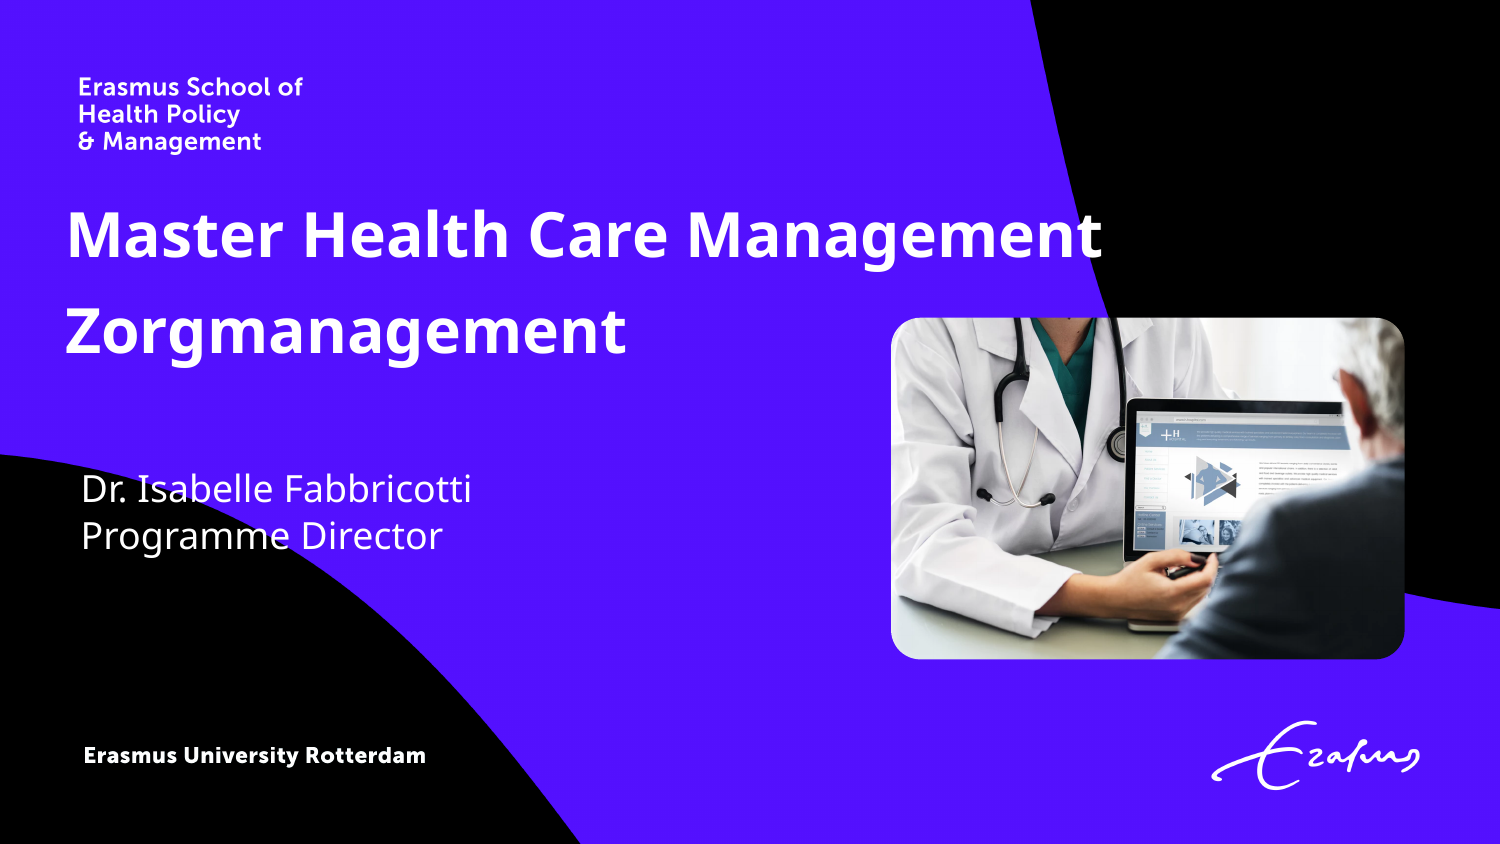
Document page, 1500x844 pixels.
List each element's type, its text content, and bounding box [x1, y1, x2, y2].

picture [0, 0, 1500, 844]
text_box Dr. Isabelle Fabbricotti Programme Director [80, 461, 885, 609]
subtitle Master Health Care Management Zorgmanagement [65, 222, 1130, 385]
